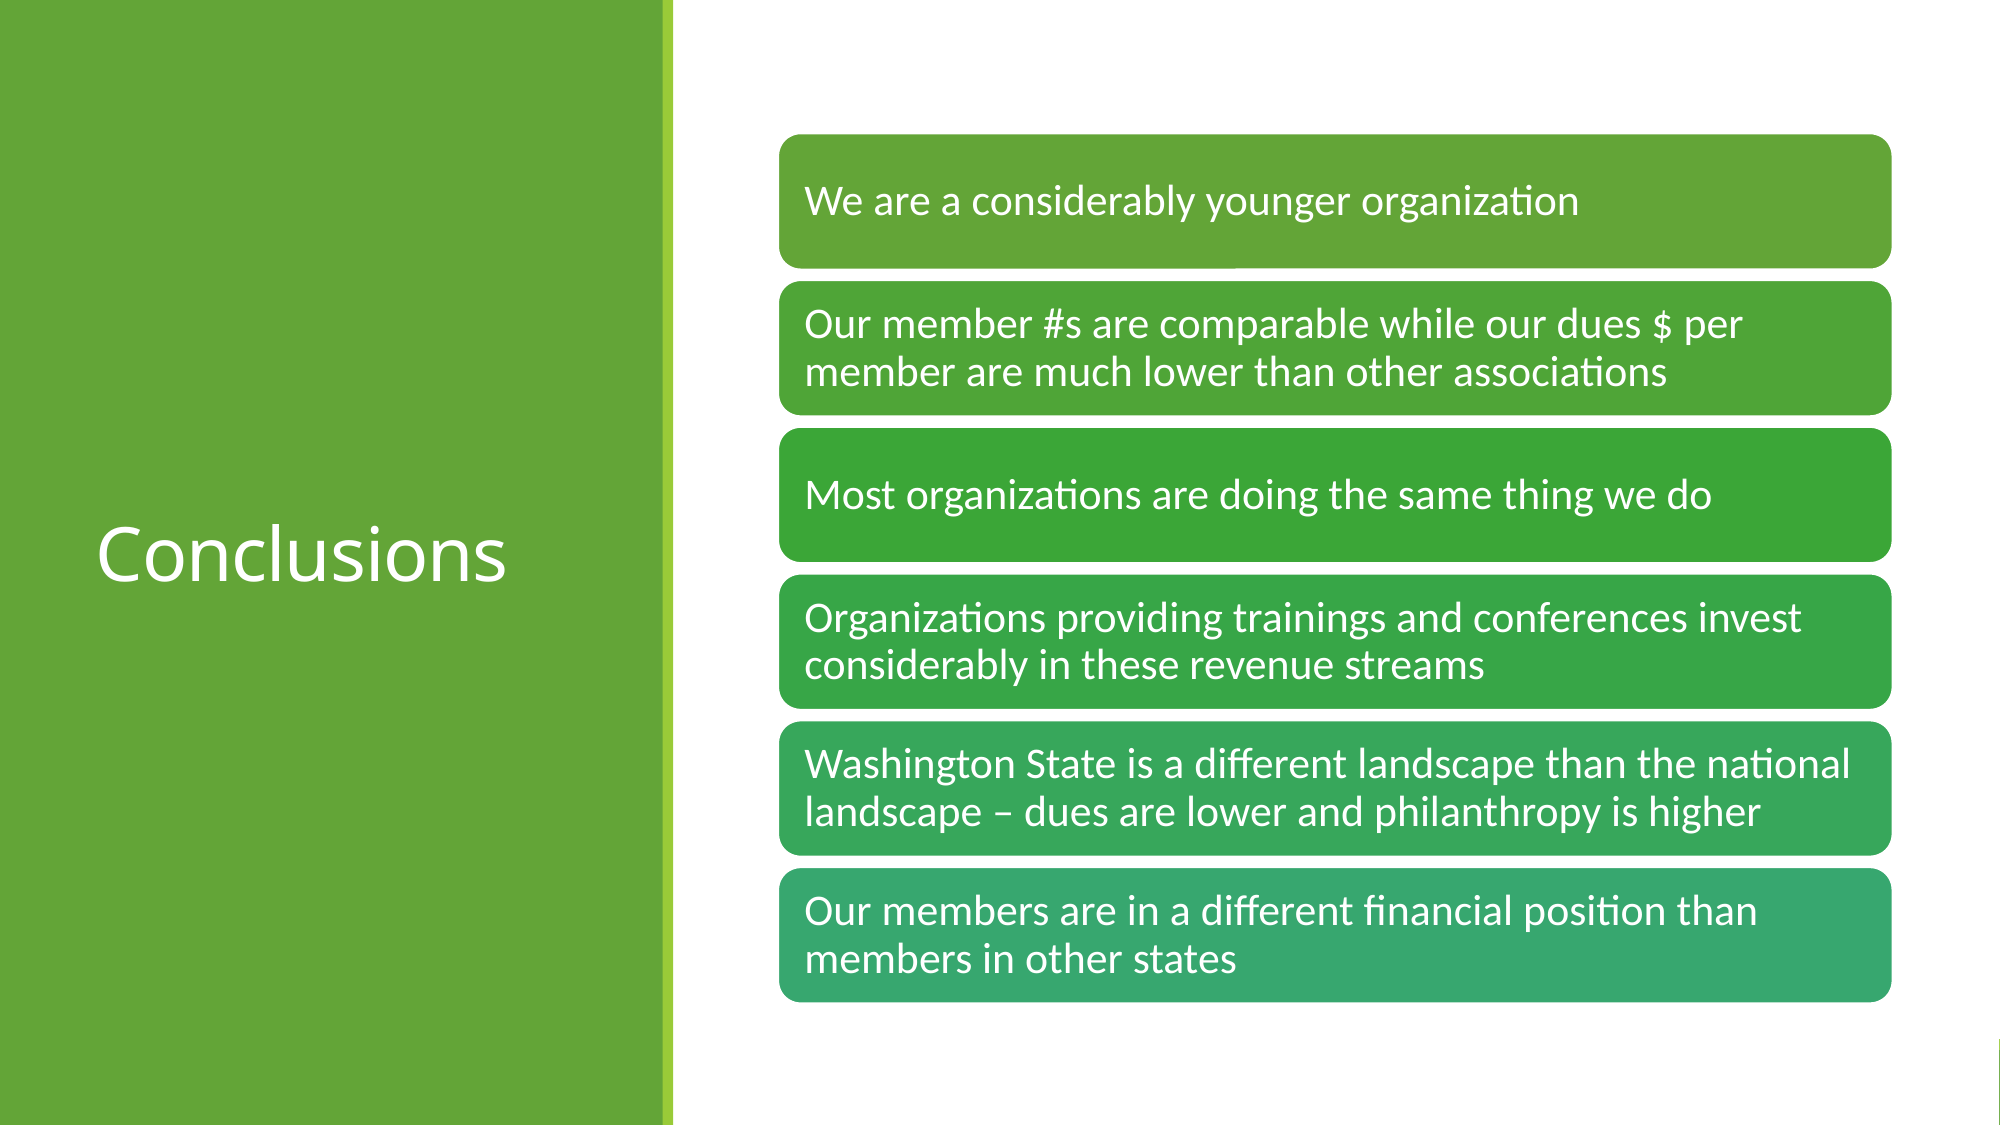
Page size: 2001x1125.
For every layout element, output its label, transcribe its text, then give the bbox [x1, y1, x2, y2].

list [777, 104, 1894, 1033]
title Conclusions [80, 84, 587, 1032]
text_box [0, 0, 661, 1125]
text_box [661, 0, 674, 1125]
text_box [674, 0, 2000, 1125]
